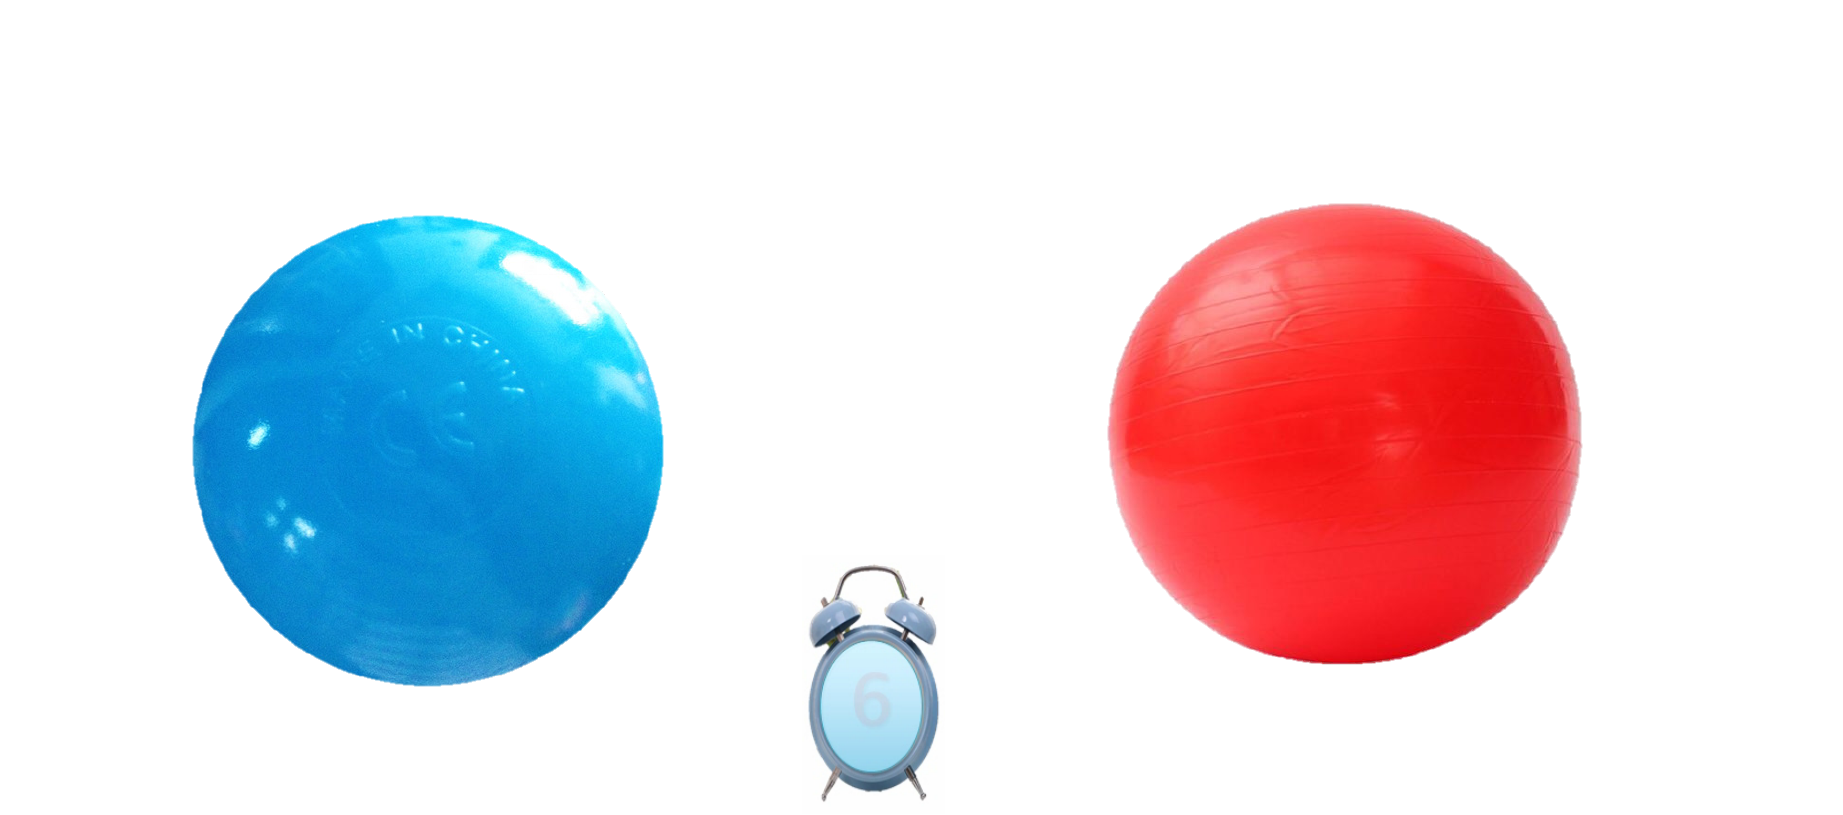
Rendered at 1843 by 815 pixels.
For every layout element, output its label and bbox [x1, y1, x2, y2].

text_box [801, 555, 946, 815]
picture [1065, 165, 1622, 694]
picture [158, 178, 677, 706]
